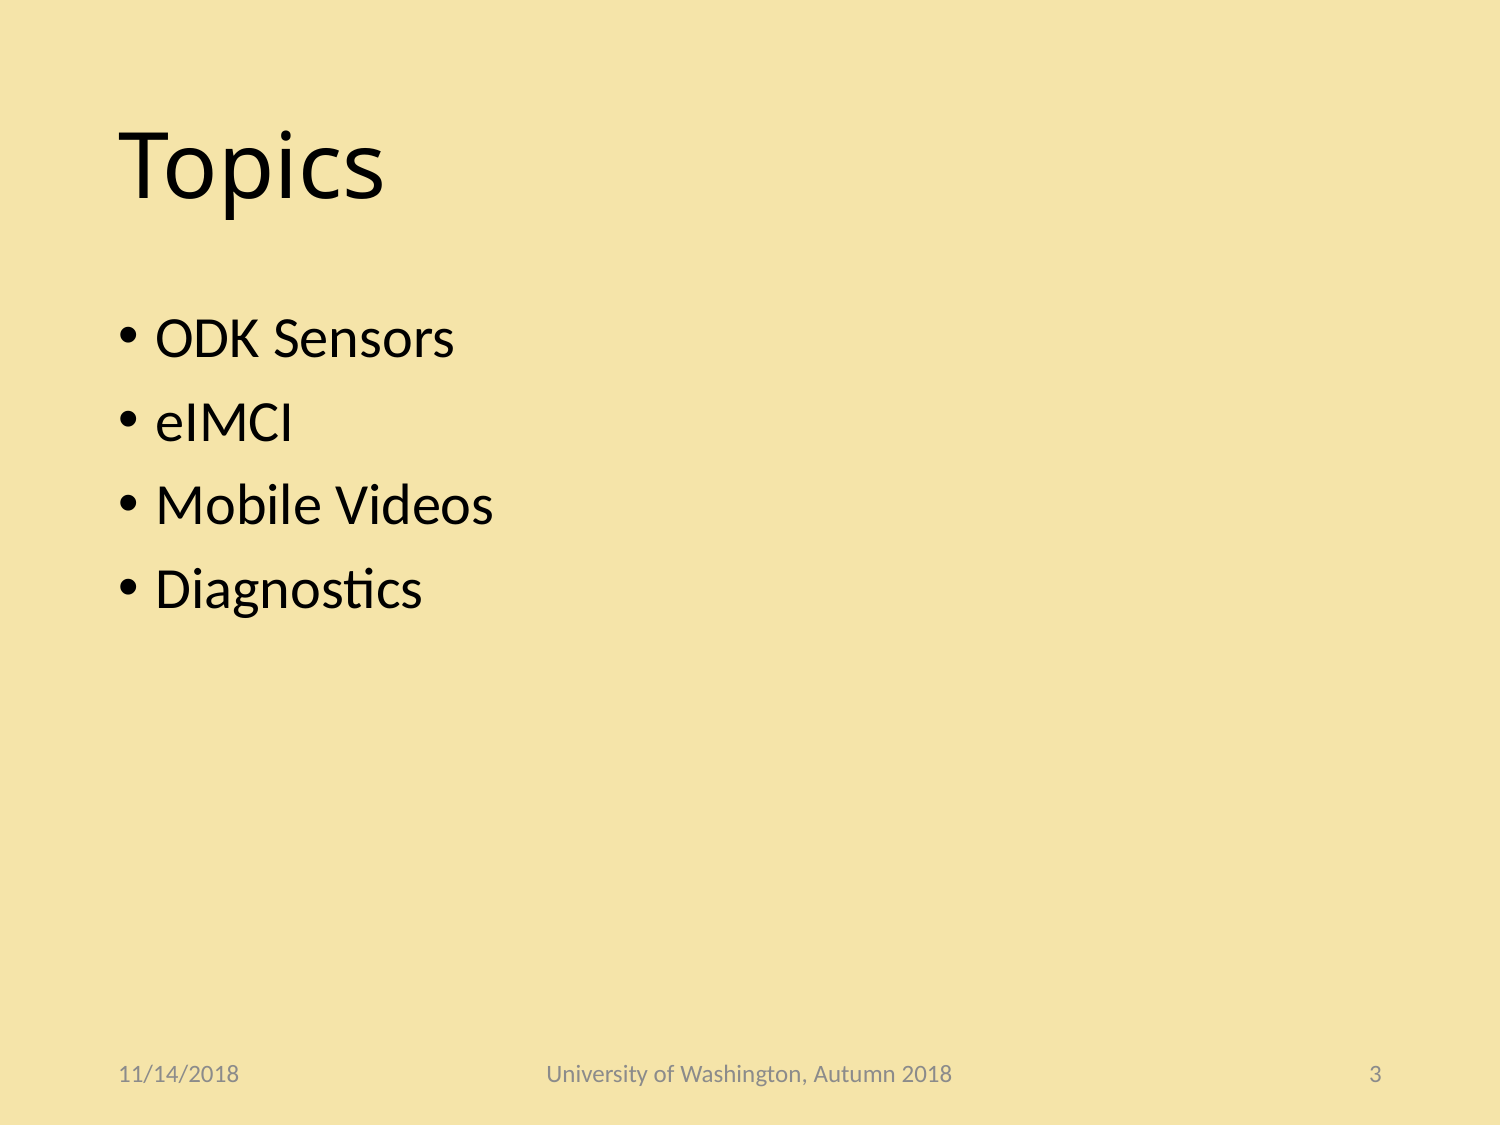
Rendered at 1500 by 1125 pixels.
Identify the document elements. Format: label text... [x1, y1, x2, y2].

footer University of Washington, Autumn 2018 [496, 1042, 1004, 1103]
slide_number 3 [1059, 1042, 1397, 1103]
title Topics [103, 59, 1397, 278]
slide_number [103, 1042, 441, 1103]
list ODK Sensors eIMCI Mobile Videos Diagnostics [103, 299, 1397, 1014]
